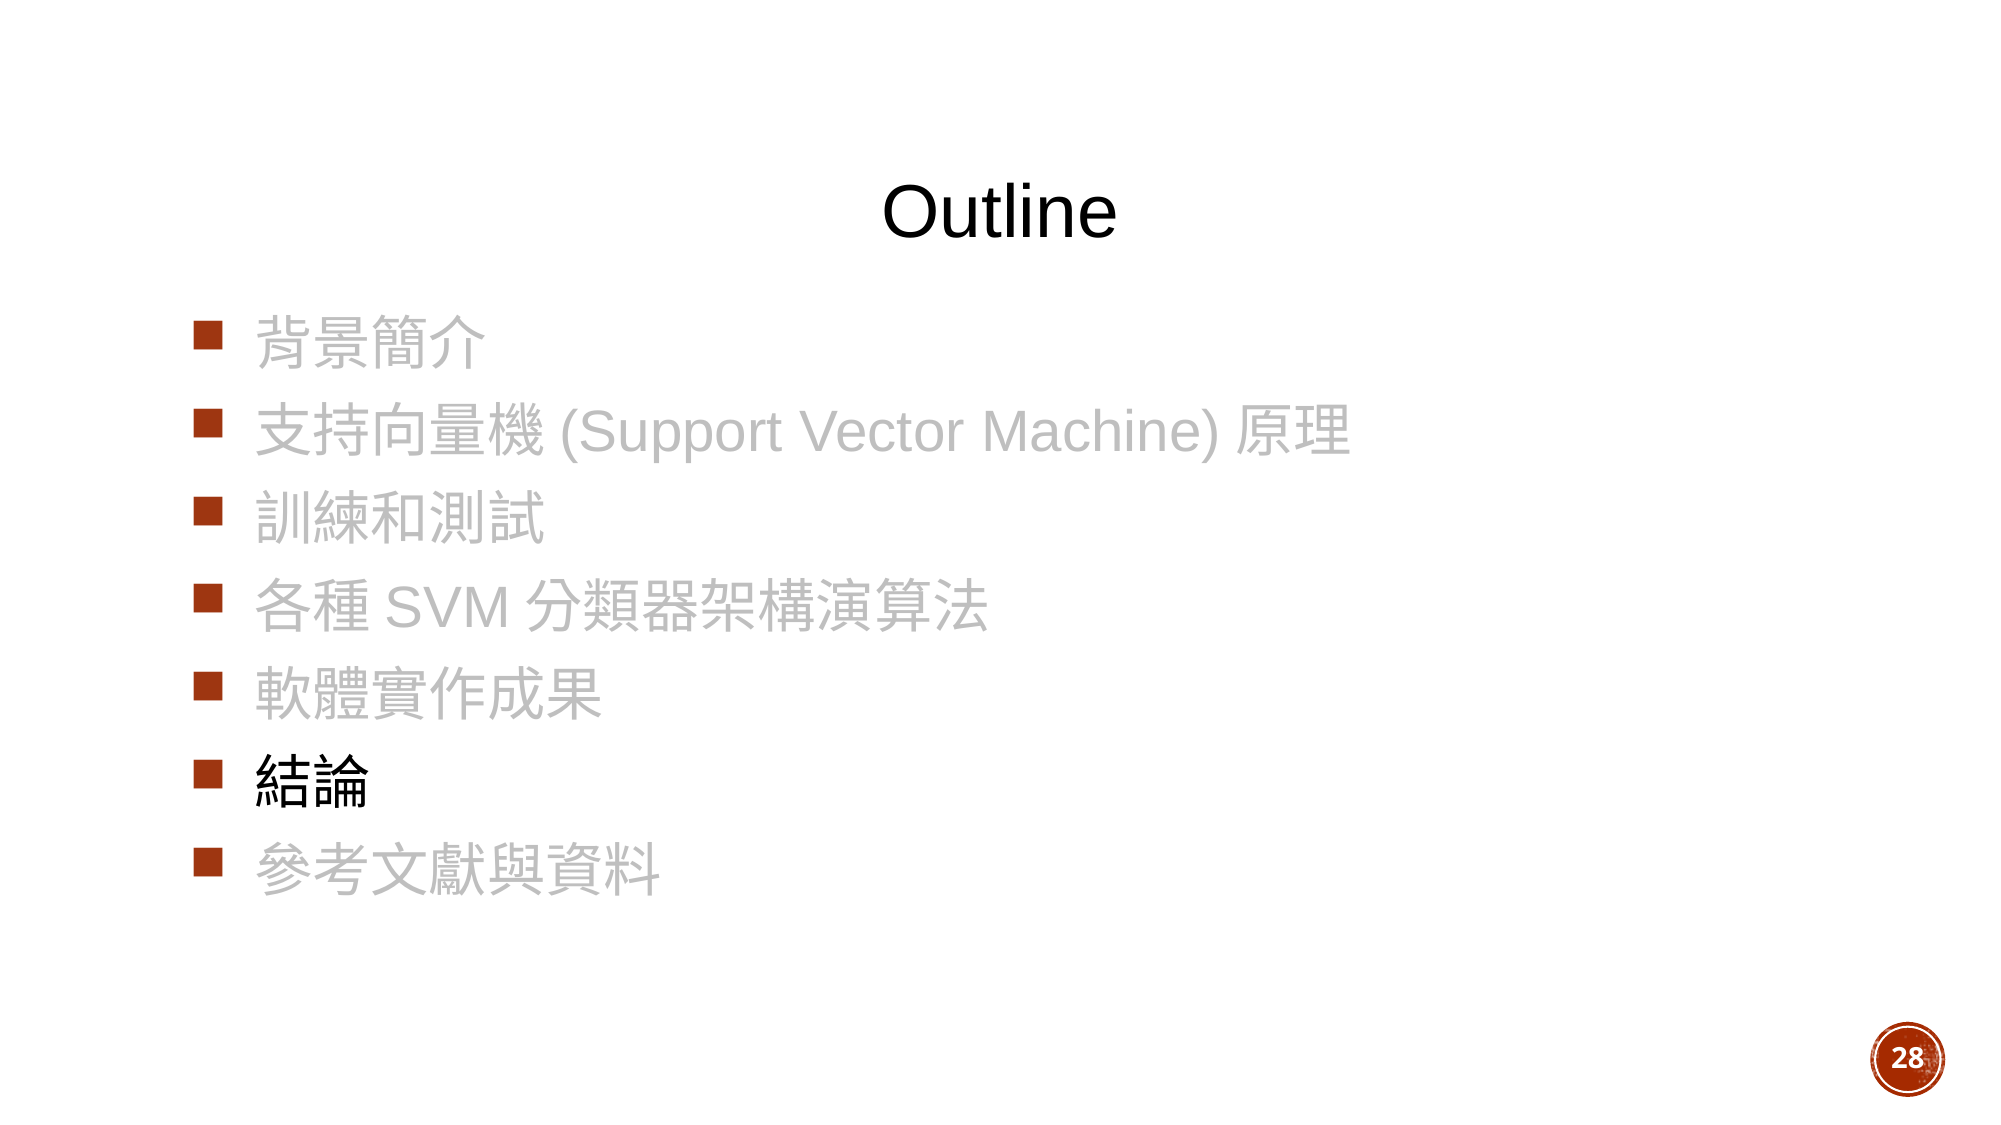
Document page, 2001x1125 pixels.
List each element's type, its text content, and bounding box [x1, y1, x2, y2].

title Outline [175, 81, 1826, 346]
list 背景簡介 支持向量機(Support Vector Machine)原理 訓練和測試 各種SVM分類器架構演算法 軟體實作成果 結論 參考文獻與資料 [174, 306, 1825, 971]
slide_number 28 [1855, 1028, 1961, 1089]
